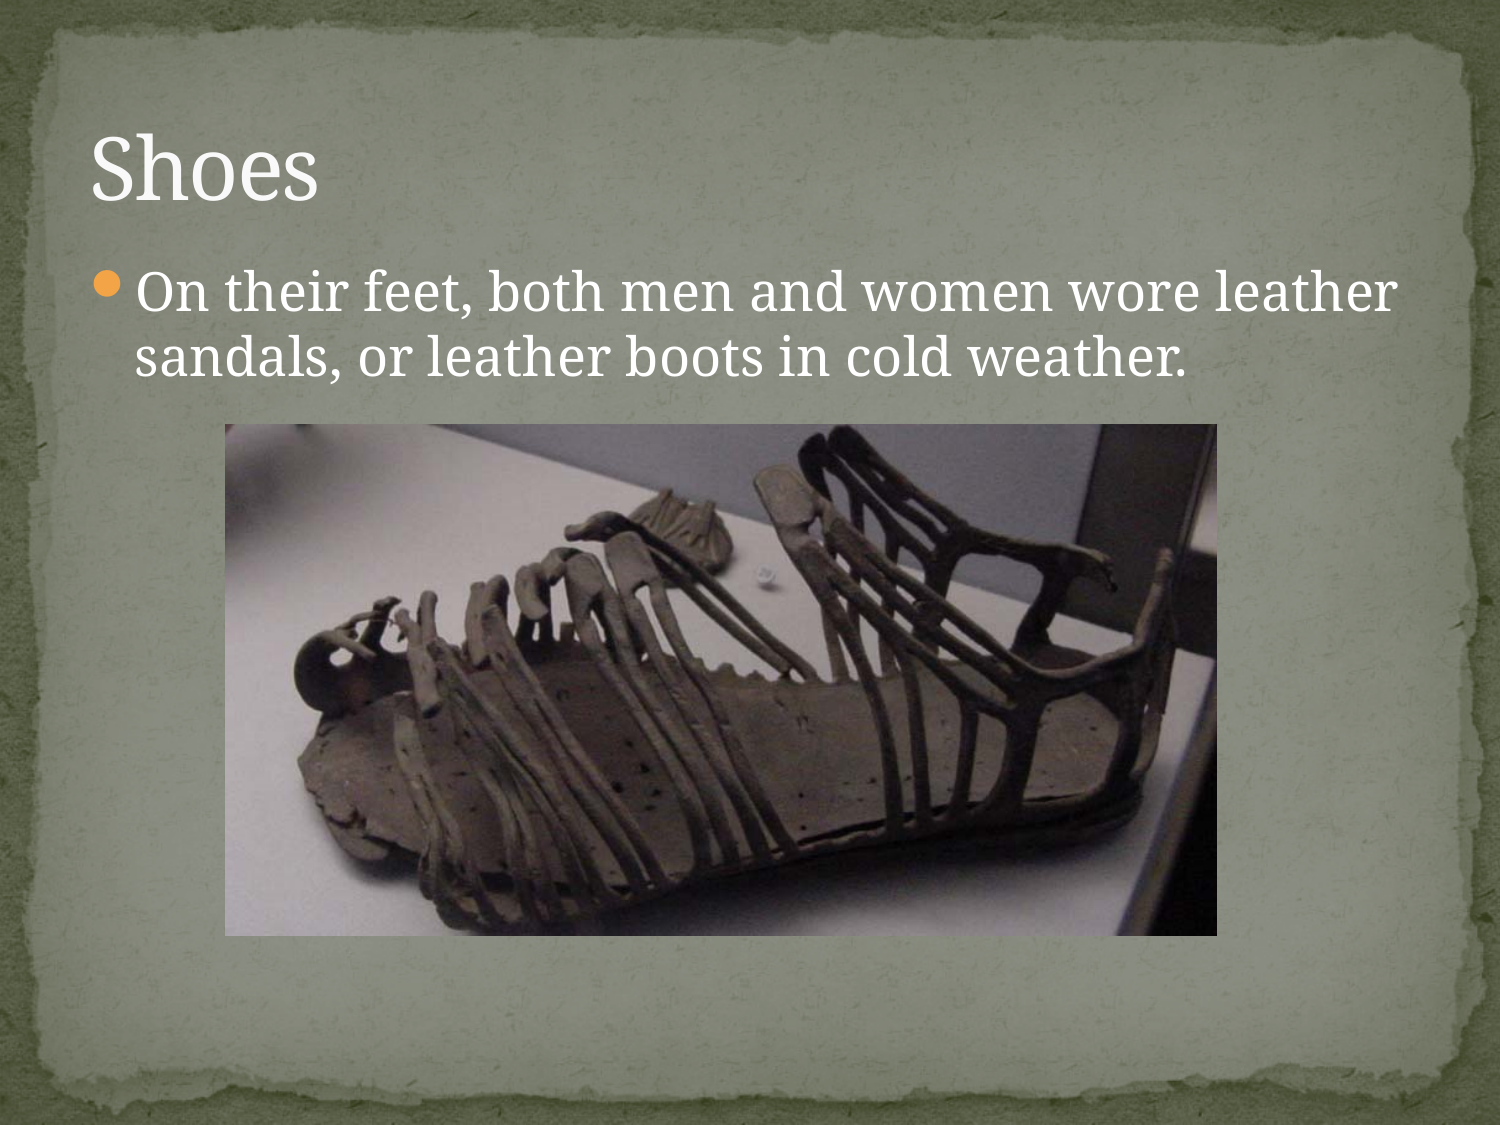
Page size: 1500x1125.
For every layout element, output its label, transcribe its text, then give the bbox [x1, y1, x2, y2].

list On their feet, both men and women wore leather sandals, or leather boots in cold weather. [75, 249, 1425, 1000]
picture [225, 424, 1217, 936]
title Shoes [74, 24, 1425, 225]
